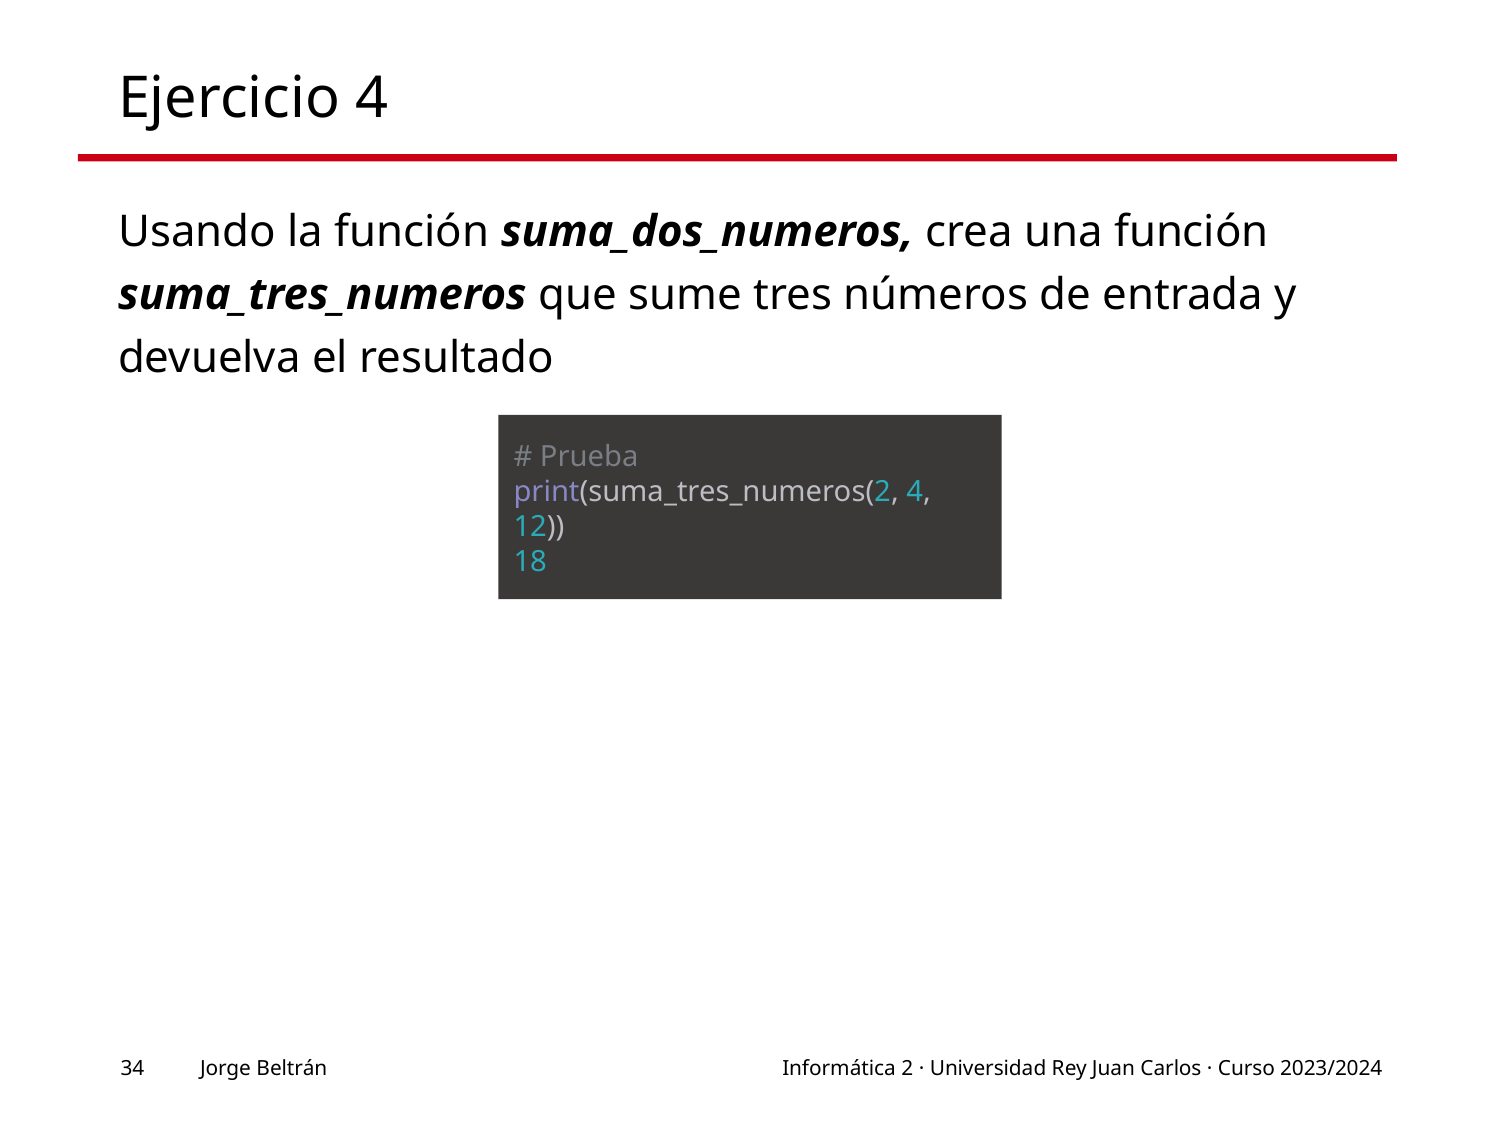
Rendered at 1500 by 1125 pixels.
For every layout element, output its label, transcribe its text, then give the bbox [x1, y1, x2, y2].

title Ejercicio 4 [103, 59, 1397, 138]
list Usando la función suma_dos_numeros, crea una función suma_tres_numeros que sume tres números de entrada y devuelva el resultado [103, 185, 1397, 1014]
text_box # Prueba print(suma_tres_numeros(2, 4, 12)) 18 [497, 414, 1003, 600]
